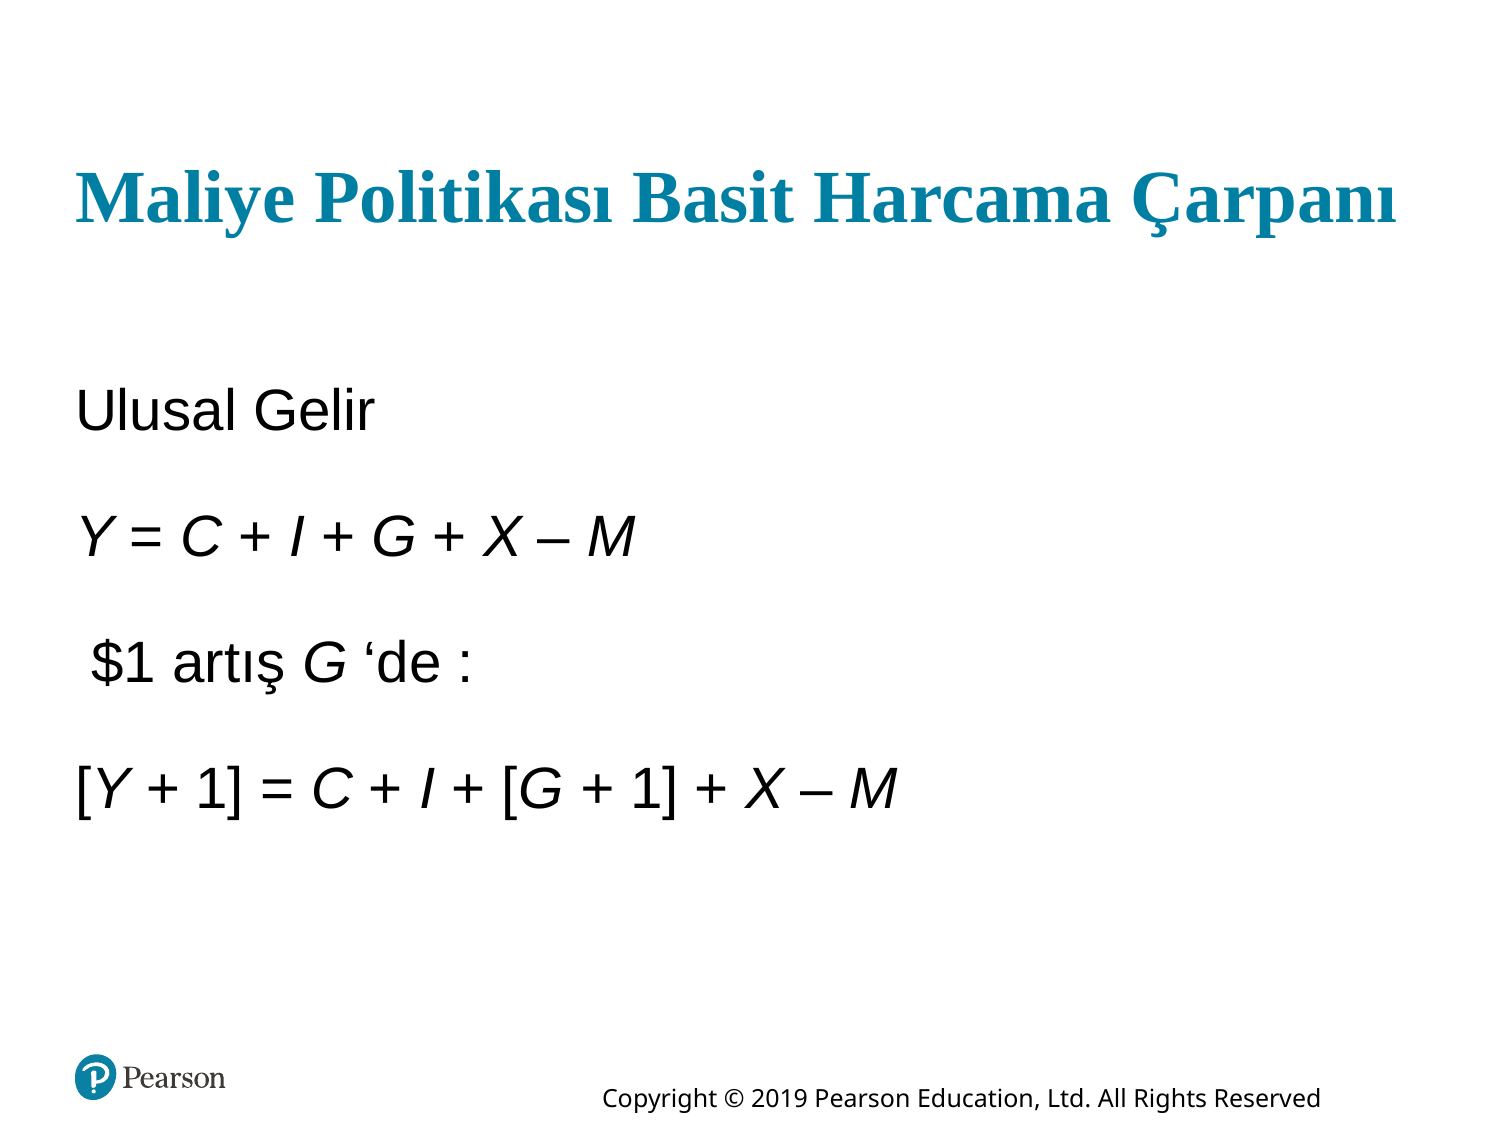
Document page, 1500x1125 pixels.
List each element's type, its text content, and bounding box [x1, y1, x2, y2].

list Ulusal Gelir Y = C + I + G + X – M $1 artış G ‘de : [Y + 1] = C + I + [G + 1] + X – M [75, 337, 1425, 950]
title Maliye Politikası Basit Harcama Çarpanı [75, 57, 1425, 238]
